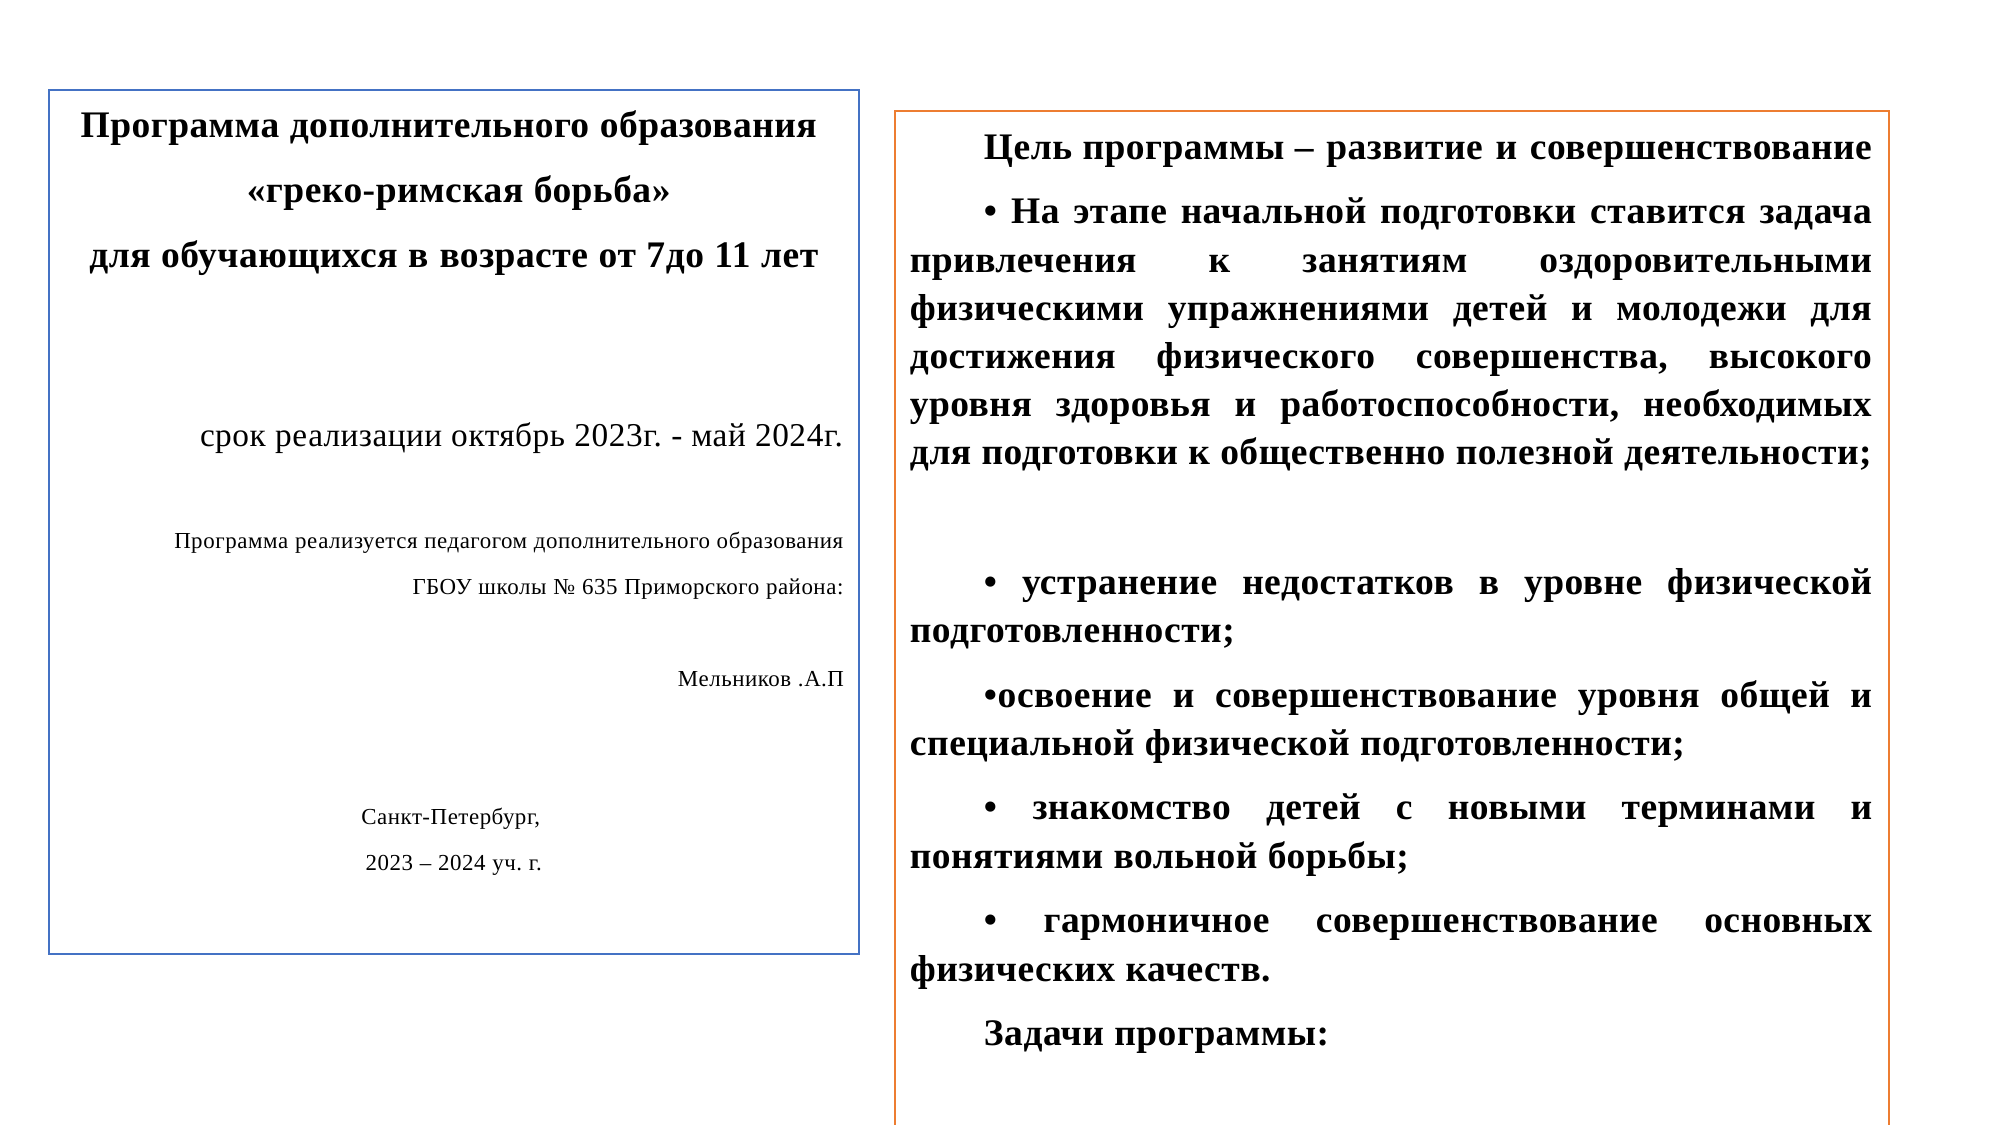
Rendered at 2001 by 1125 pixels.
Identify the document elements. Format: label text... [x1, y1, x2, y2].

text_box Программа дополнительного образования «греко-римская борьба» для обучающихся в возрасте от 7до 11 лет срок реализации октябрь 2023г. - май 2024г. Программа реализуется педагогом дополнительного образования ГБОУ школы № 635 Приморского района: Мельников .А.П Санкт-Петербург, 2023 – 2024 уч. г. [48, 89, 860, 955]
text_box Цель программы – развитие и совершенствование • На этапе начальной подготовки ставится задача привлечения к занятиям оздоровительными физическими упражнениями детей и молодежи для достижения физического совершенства, высокого уровня здоровья и работоспособности, необходимых для подготовки к общественно полезной деятельности; • устранение недостатков в уровне физической подготовленности; •освоение и совершенствование уровня общей и специальной физической подготовленности; • знакомство детей с новыми терминами и понятиями вольной борьбы; • гармоничное совершенствование основных физических качеств. Задачи программы: Развитие ____________________________________. Развитие ______________________________________. Сохранение и укрепление здоровья; Развитие личностных качеств; Развитие физической активности; Формирование и развитие психических функций познавательной сферы; Развитие эмоционально-волевой сферы; Развитие коммуникативных умений. [894, 110, 1890, 1125]
